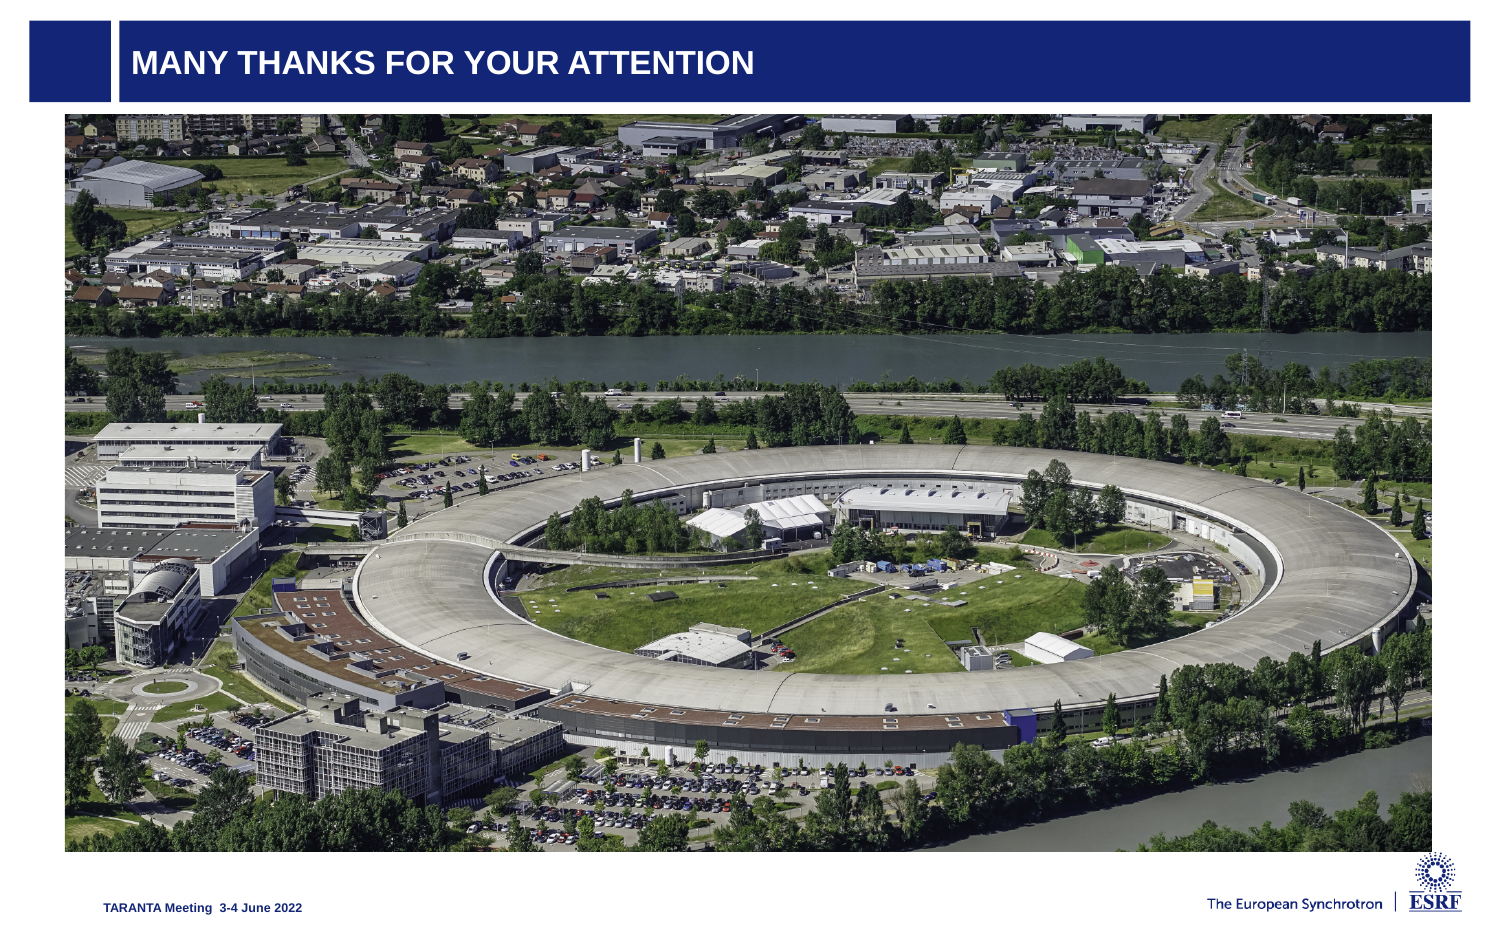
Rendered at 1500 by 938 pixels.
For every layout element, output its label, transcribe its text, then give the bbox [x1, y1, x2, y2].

picture [64, 114, 1500, 938]
title Many thanks for your attention [119, 20, 1471, 103]
footer TARANTA Meeting 3-4 June 2022 [103, 886, 1108, 916]
